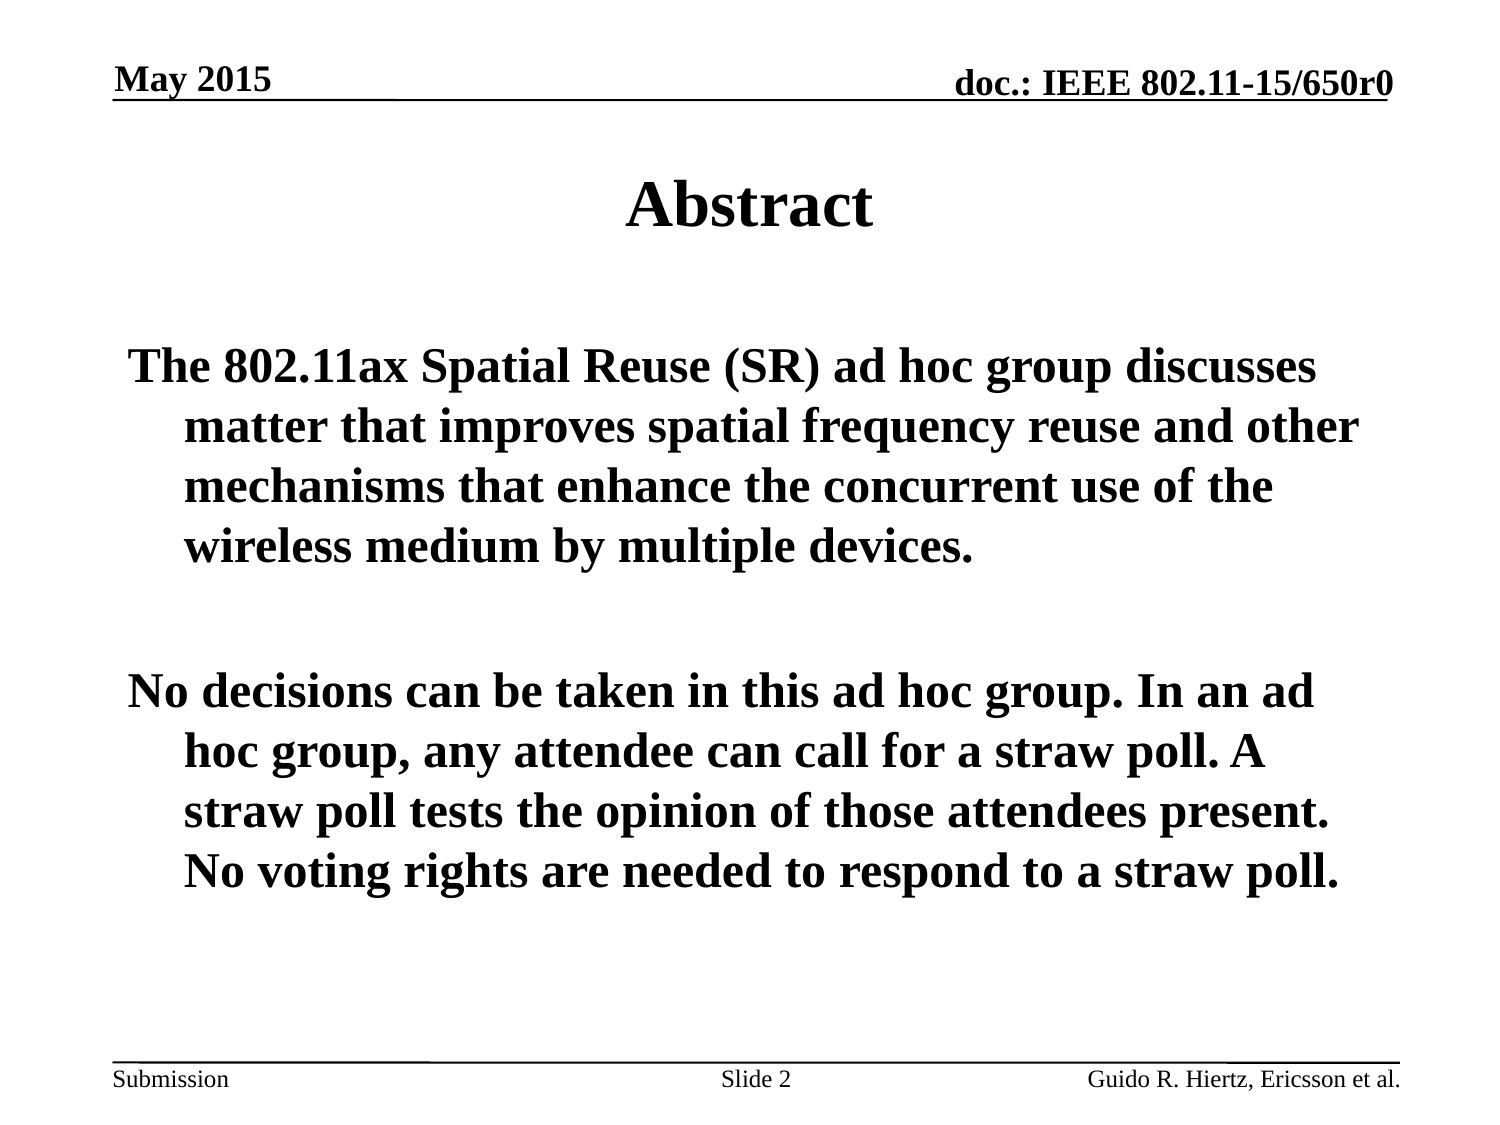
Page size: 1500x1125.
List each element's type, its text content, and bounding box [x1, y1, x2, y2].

footer Guido R. Hiertz, Ericsson et al. [902, 1061, 1402, 1093]
title Abstract [112, 112, 1388, 288]
slide_number Slide 2 [712, 1061, 800, 1123]
list The 802.11ax Spatial Reuse (SR) ad hoc group discusses matter that improves spatial frequency reuse and other mechanisms that enhance the concurrent use of the wireless medium by multiple devices. No decisions can be taken in this ad hoc group. In an ad hoc group, any attendee can call for a straw poll. A straw poll tests the opinion of those attendees present. No voting rights are needed to respond to a straw poll. [112, 324, 1388, 1001]
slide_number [114, 54, 540, 100]
